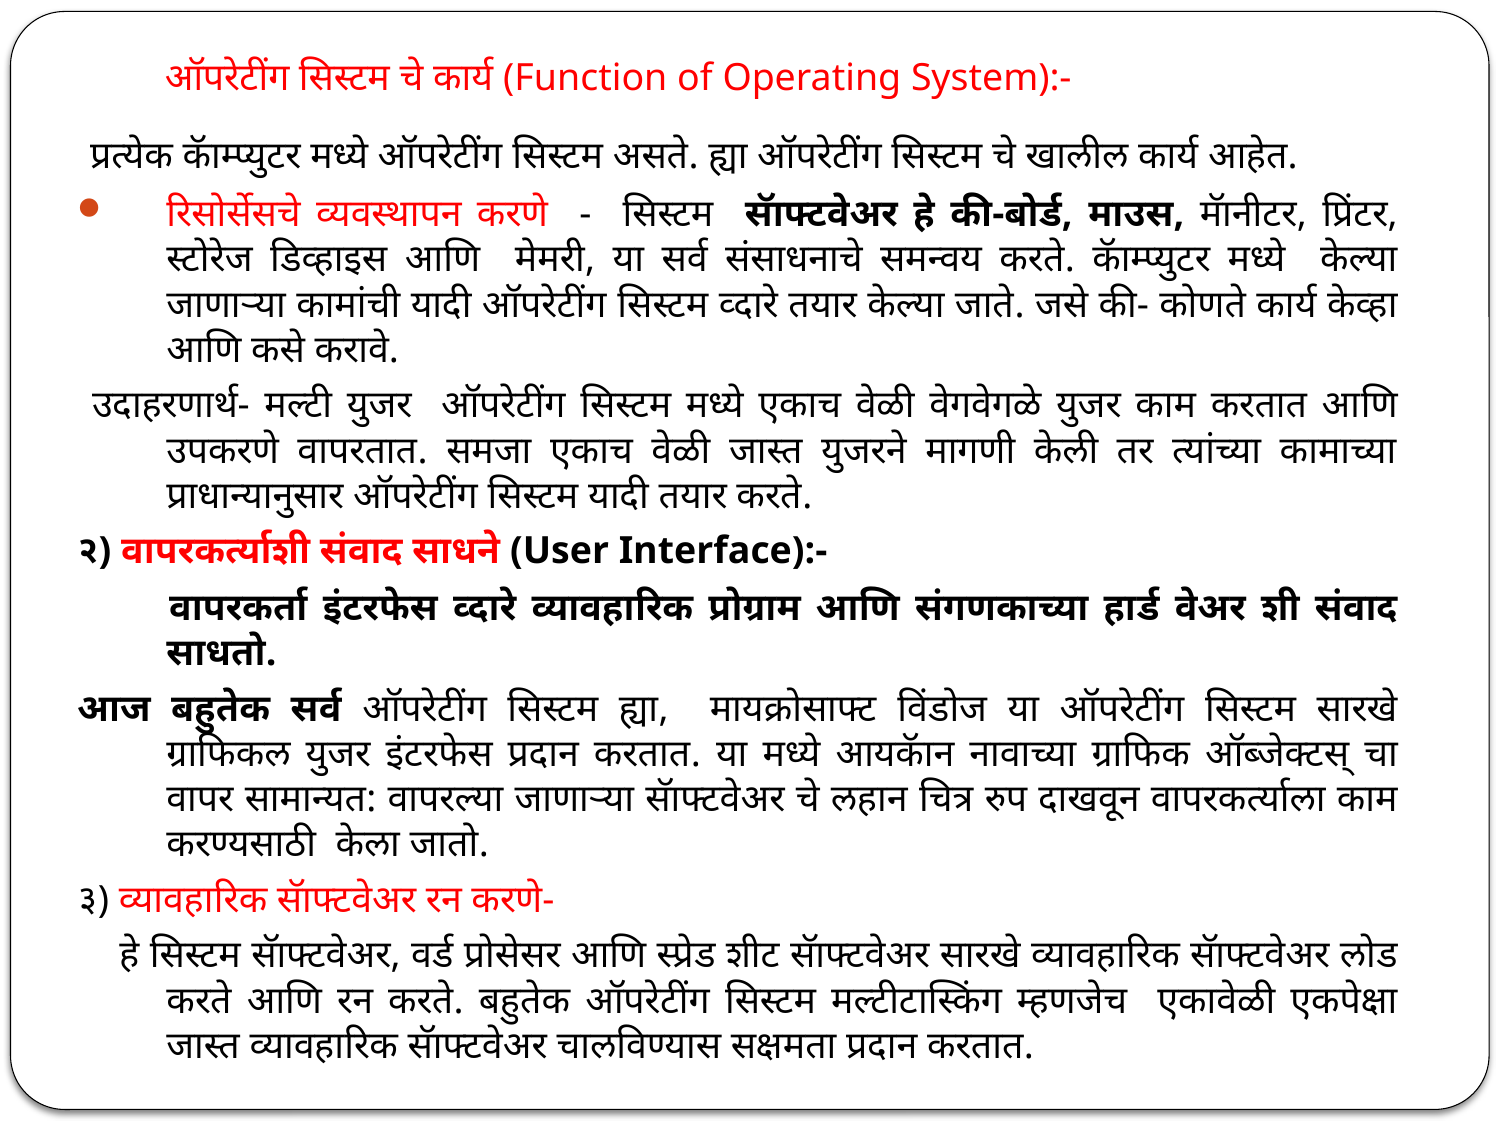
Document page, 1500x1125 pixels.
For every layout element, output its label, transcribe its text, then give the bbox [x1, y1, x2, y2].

title ऑपरेटींग सिस्टम चे कार्य (Function of Operating System):- [150, 45, 1425, 113]
list प्रत्येक कॅाम्प्युटर मध्ये ऑपरेटींग सिस्टम असते. ह्या ऑपरेटींग सिस्टम चे खालील कार्य आहेत. रिसोर्सेसचे व्यवस्थापन करणे - सिस्टम सॅाफ्टवेअर हे की-बोर्ड, माउस, मॅानीटर, प्रिंटर, स्टोरेज डिव्हाइस आणि मेमरी, या सर्व संसाधनाचे समन्वय करते. कॅाम्प्युटर मध्ये केल्या जाणाऱ्या कामांची यादी ऑपरेटींग सिस्टम व्दारे तयार केल्या जाते. जसे की- कोणते कार्य केव्हा आणि कसे करावे. उदाहरणार्थ- मल्टी युजर ऑपरेटींग सिस्टम मध्ये एकाच वेळी वेगवेगळे युजर काम करतात आणि उपकरणे वापरतात. समजा एकाच वेळी जास्त युजरने मागणी केली तर त्यांच्या कामाच्या प्राधान्यानुसार ऑपरेटींग सिस्टम यादी तयार करते. २) वापरकर्त्याशी संवाद साधने (User Interface):- वापरकर्ता इंटरफेस व्दारे व्यावहारिक प्रोग्राम आणि संगणकाच्या हार्ड वेअर शी संवाद साधतो. आज बहुतेक सर्व ऑपरेटींग सिस्टम ह्या, मायक्रोसाफ्ट विंडोज या ऑपरेटींग सिस्टम सारखे ग्राफिकल युजर इंटरफेस प्रदान करतात. या मध्ये आयकॅान नावाच्या ग्राफिक ऑब्जेक्टस् चा वापर सामान्यत: वापरल्या जाणाऱ्या सॅाफ्टवेअर चे लहान चित्र रुप दाखवून वापरकर्त्याला काम करण्यसाठी केला जातो. ३) व्यावहारिक सॅाफ्टवेअर रन करणे- हे सिस्टम सॅाफ्टवेअर, वर्ड प्रोसेसर आणि स्प्रेड शीट सॅाफ्टवेअर सारखे व्यावहारिक सॅाफ्टवेअर लोड करते आणि रन करते. बहुतेक ऑपरेटींग सिस्टम मल्टीटास्किंग म्हणजेच एकावेळी एकपेक्षा जास्त व्यावहारिक सॅाफ्टवेअर चालविण्यास सक्षमता प्रदान करतात. [62, 112, 1413, 1075]
